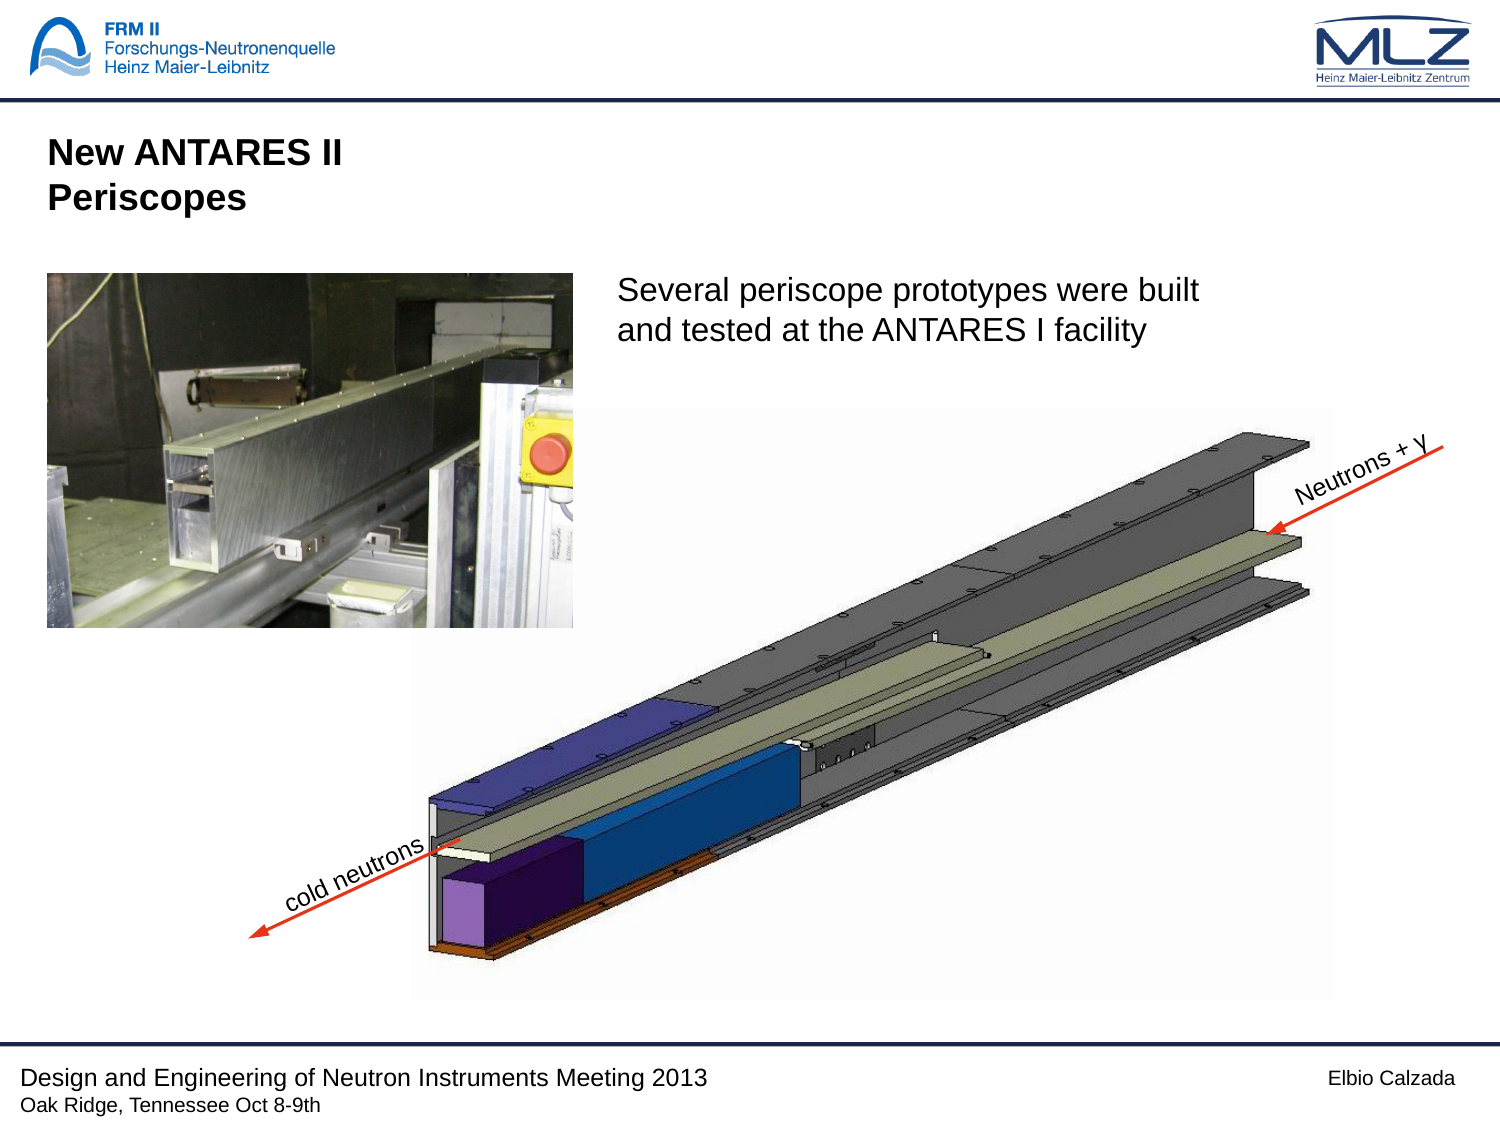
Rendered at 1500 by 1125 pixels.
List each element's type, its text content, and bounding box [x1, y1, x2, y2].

text_box Several periscope prototypes were built and tested at the ANTARES I facility [602, 260, 1255, 355]
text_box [224, 408, 1457, 1000]
text_box New ANTARES II Periscopes [32, 120, 358, 226]
picture [46, 273, 573, 628]
picture [1312, 13, 1473, 88]
picture [30, 17, 335, 76]
